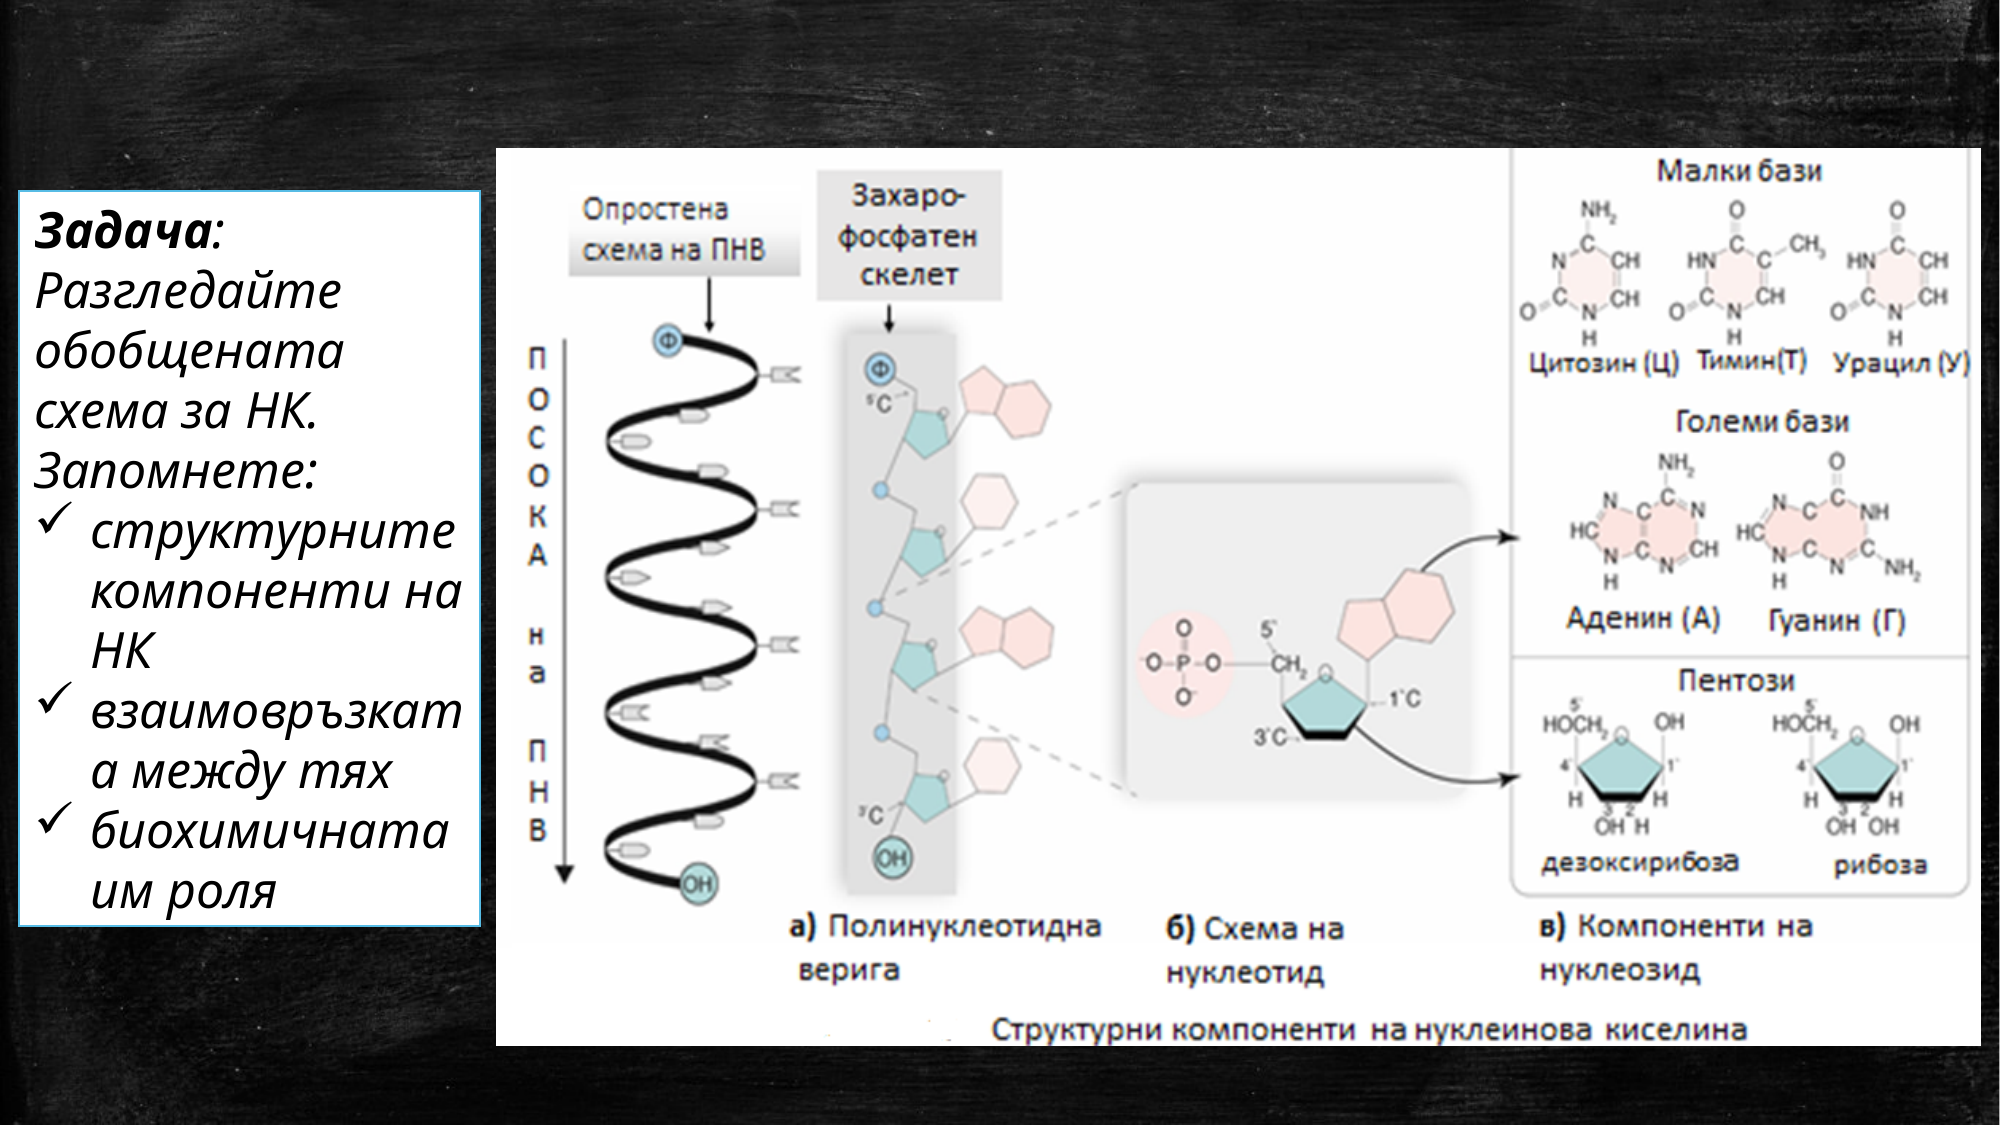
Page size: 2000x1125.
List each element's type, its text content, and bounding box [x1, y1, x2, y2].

text_box Задача: Разгледайте обобщената схема за НК. Запомнете: структурните компоненти на НК взаимовръзката между тях биохимичната им роля [18, 190, 481, 927]
picture [496, 148, 1981, 1046]
